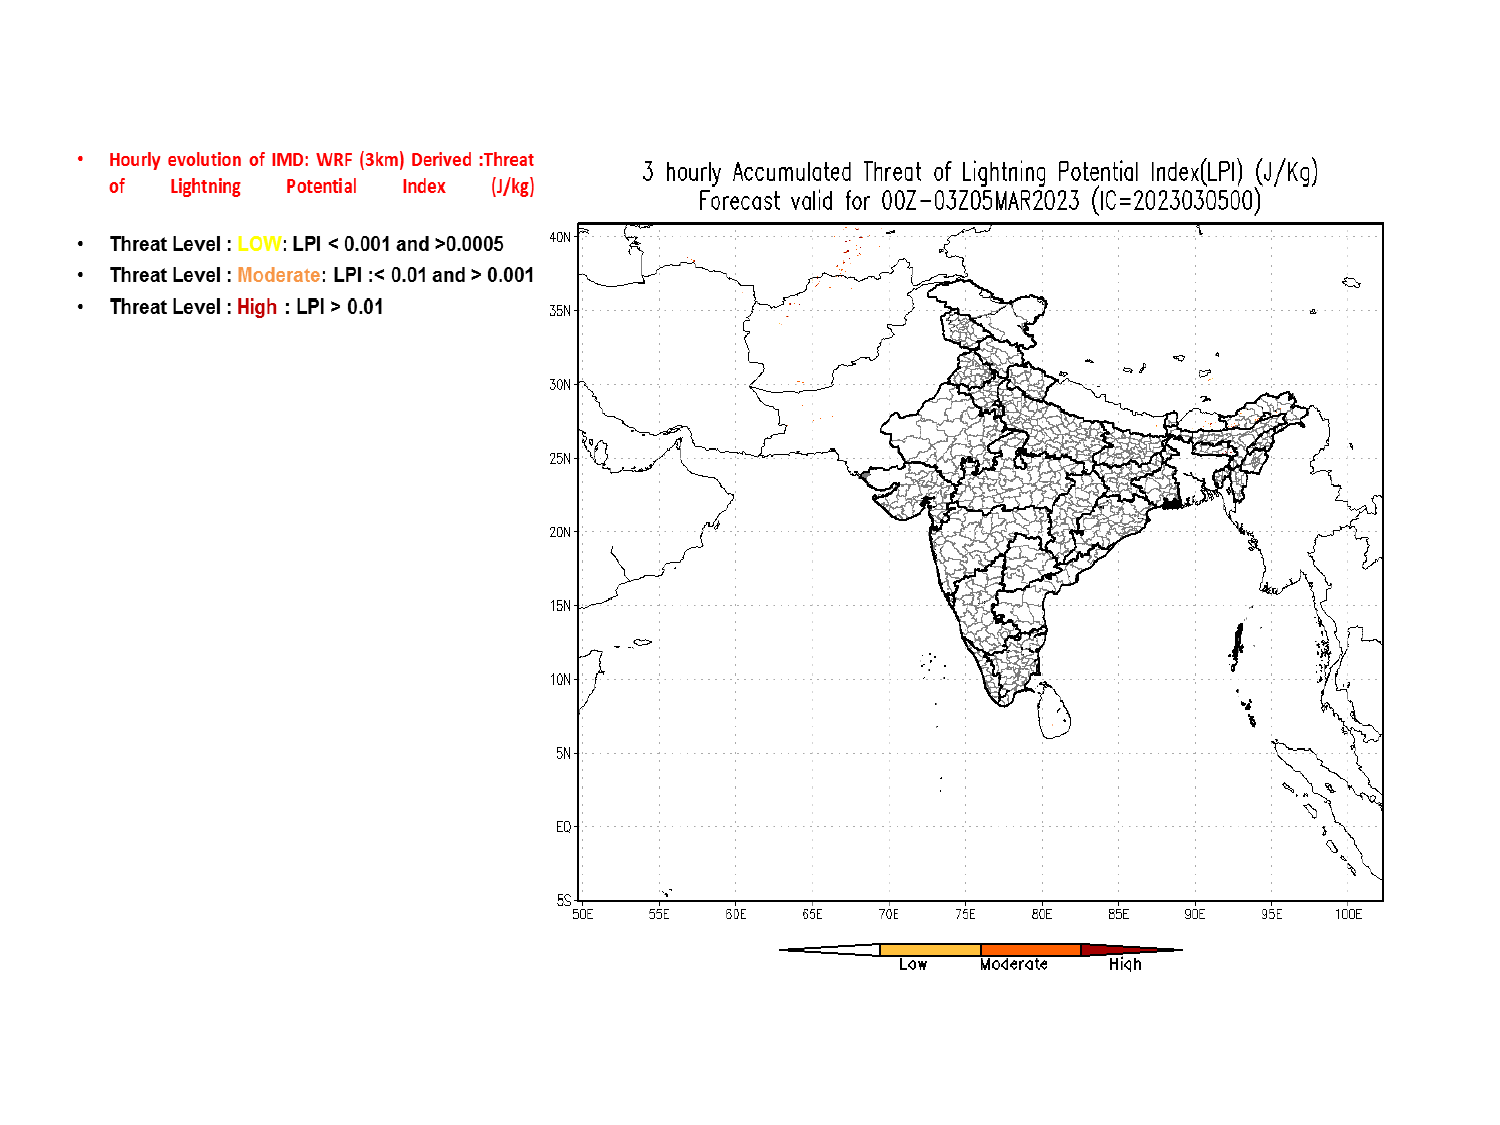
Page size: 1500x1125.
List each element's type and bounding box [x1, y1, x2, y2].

picture [74, 149, 1426, 976]
